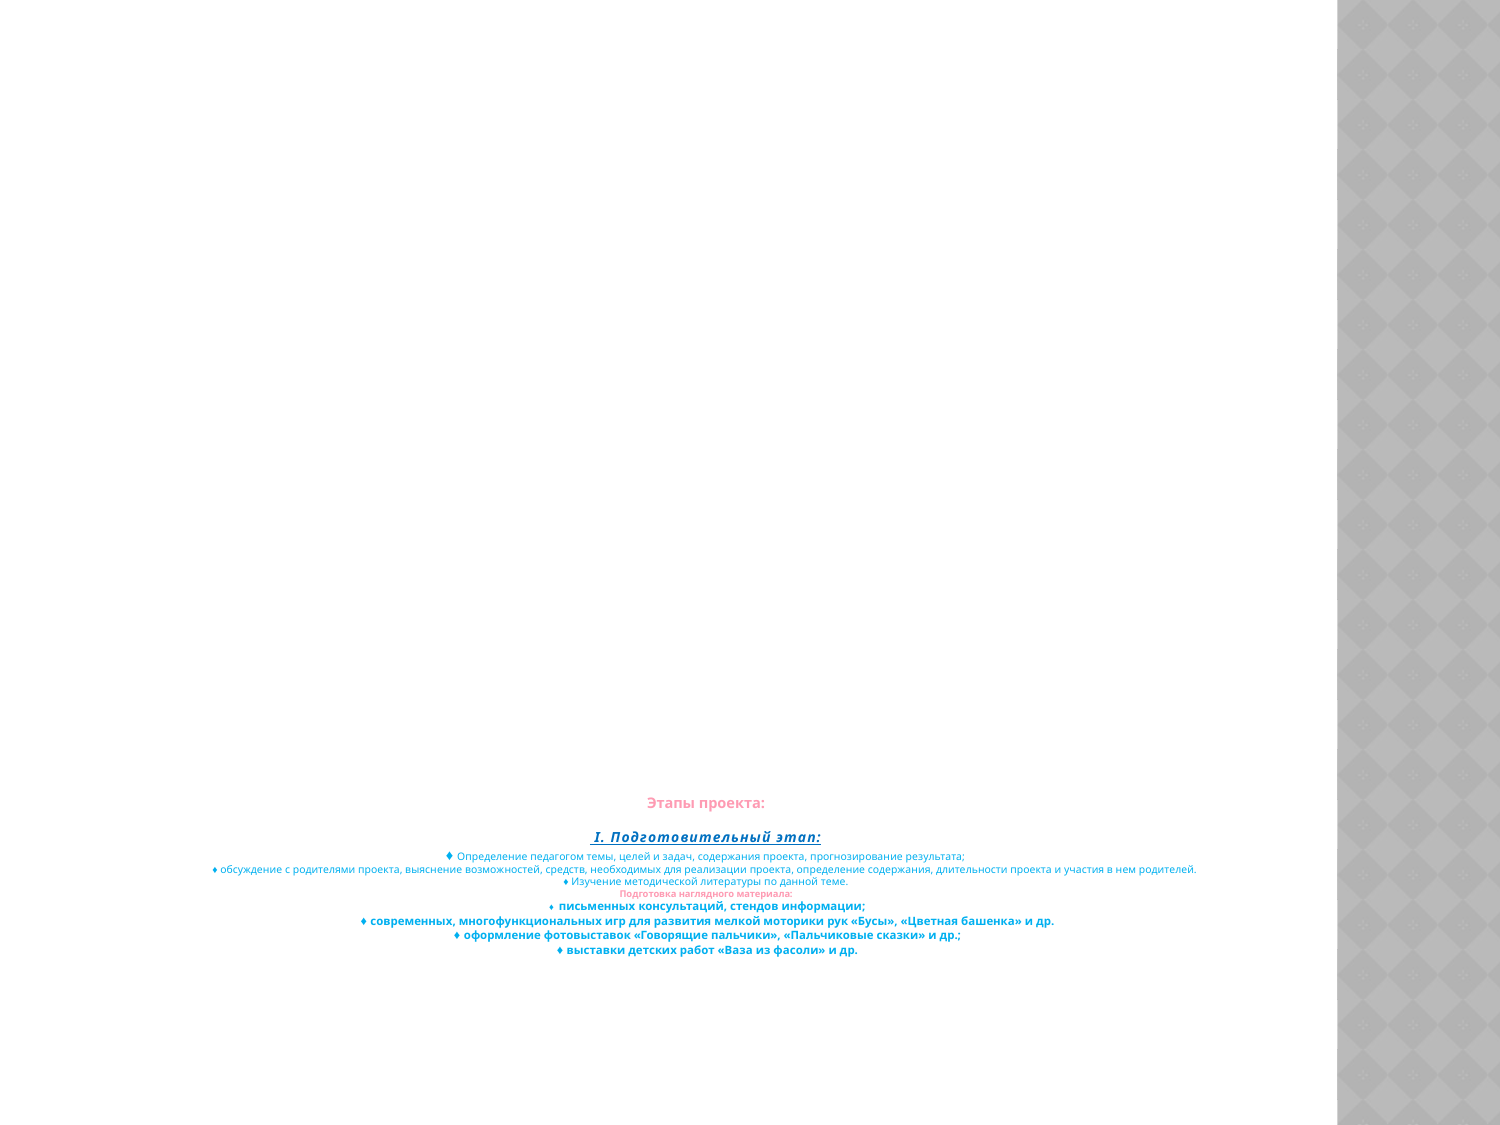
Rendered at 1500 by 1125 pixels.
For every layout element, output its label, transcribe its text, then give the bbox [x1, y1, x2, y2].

title Этапы проекта: I. Подготовительный этап: ♦ Определение педагогом темы, целей и задач, содержания проекта, прогнозирование результата; ♦ обсуждение с родителями проекта, выяснение возможностей, средств, необходимых для реализации проекта, определение содержания, длительности проекта и участия в нем родителей. ♦ Изучение методической литературы по данной теме. Подготовка наглядного материала: ♦ письменных консультаций, стендов информации; ♦ современных, многофункциональных игр для развития мелкой моторики рук «Бусы», «Цветная башенка» и др. ♦ оформление фотовыставок «Говорящие пальчики», «Пальчиковые сказки» и др.; ♦ выставки детских работ «Ваза из фасоли» и др. [112, 786, 1301, 975]
